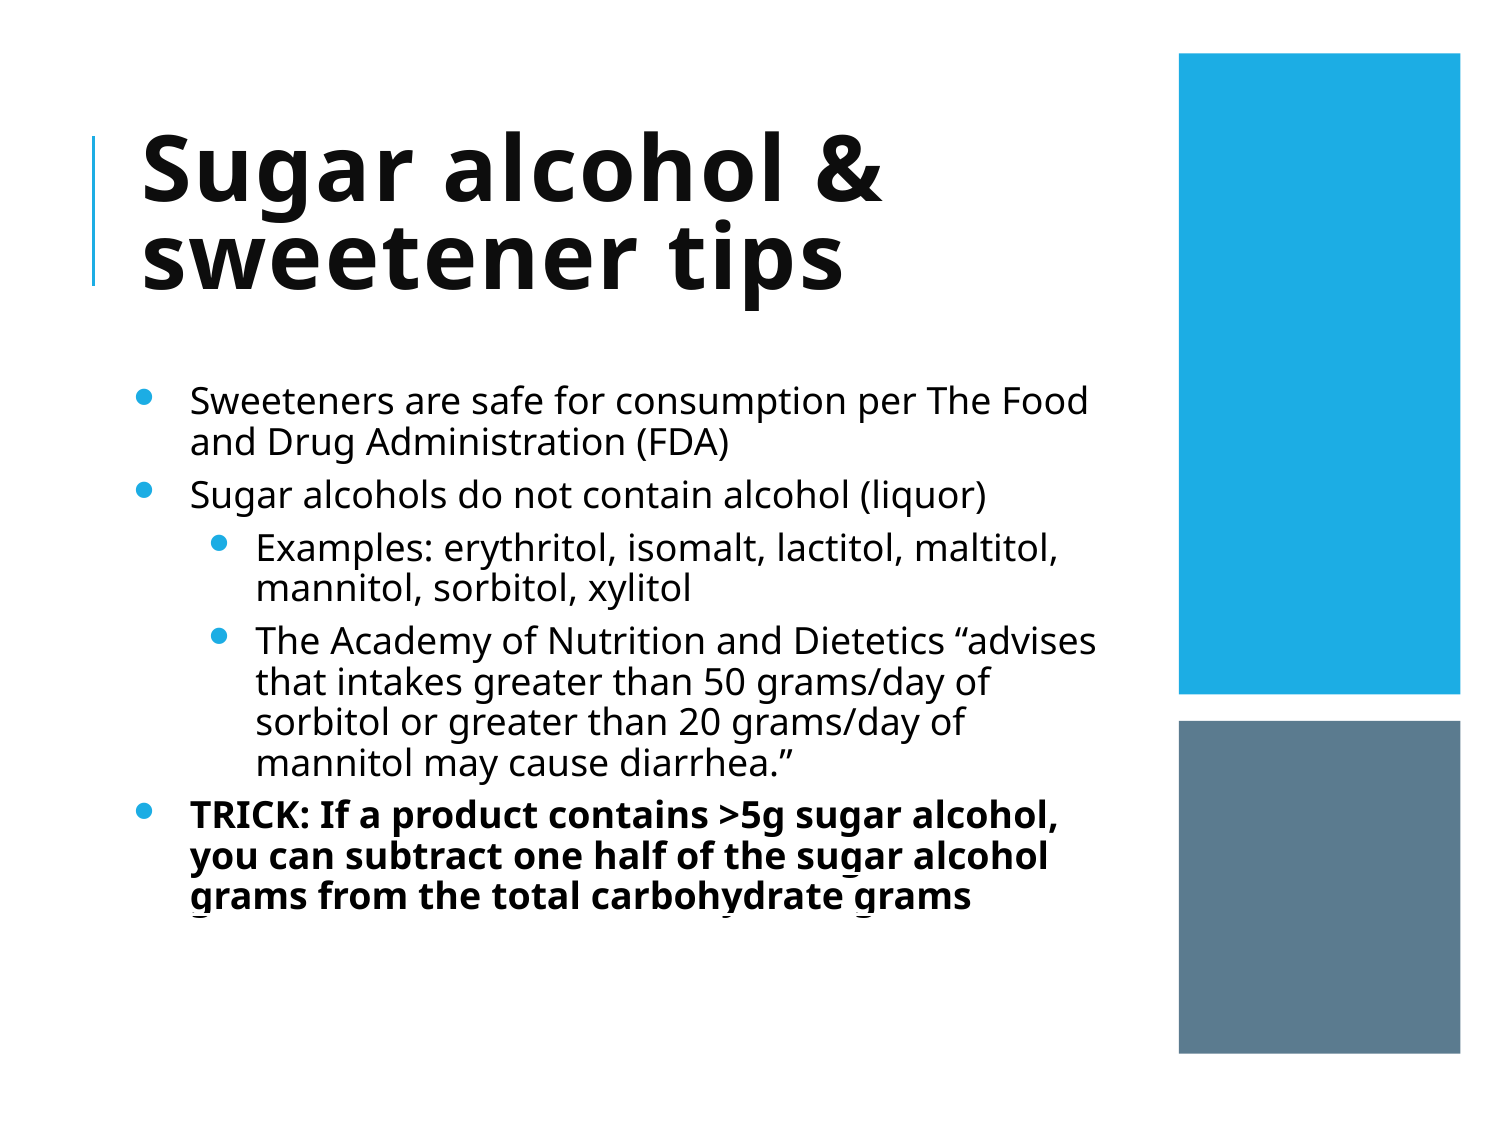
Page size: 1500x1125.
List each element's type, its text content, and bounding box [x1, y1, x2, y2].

text_box [1178, 52, 1462, 696]
text_box Sweeteners are safe for consumption per The Food and Drug Administration (FDA) Sugar alcohols do not contain alcohol (liquor) Examples: erythritol, isomalt, lactitol, maltitol, mannitol, sorbitol, xylitol The Academy of Nutrition and Dietetics “advises that intakes greater than 50 grams/day of sorbitol or greater than 20 grams/day of mannitol may cause diarrhea.” TRICK: If a product contains >5g sugar alcohol, you can subtract one half of the sugar alcohol grams from the total carbohydrate grams [126, 374, 1113, 1035]
text_box Sugar alcohol & sweetener tips [125, 95, 1141, 342]
text_box [1178, 720, 1462, 1055]
